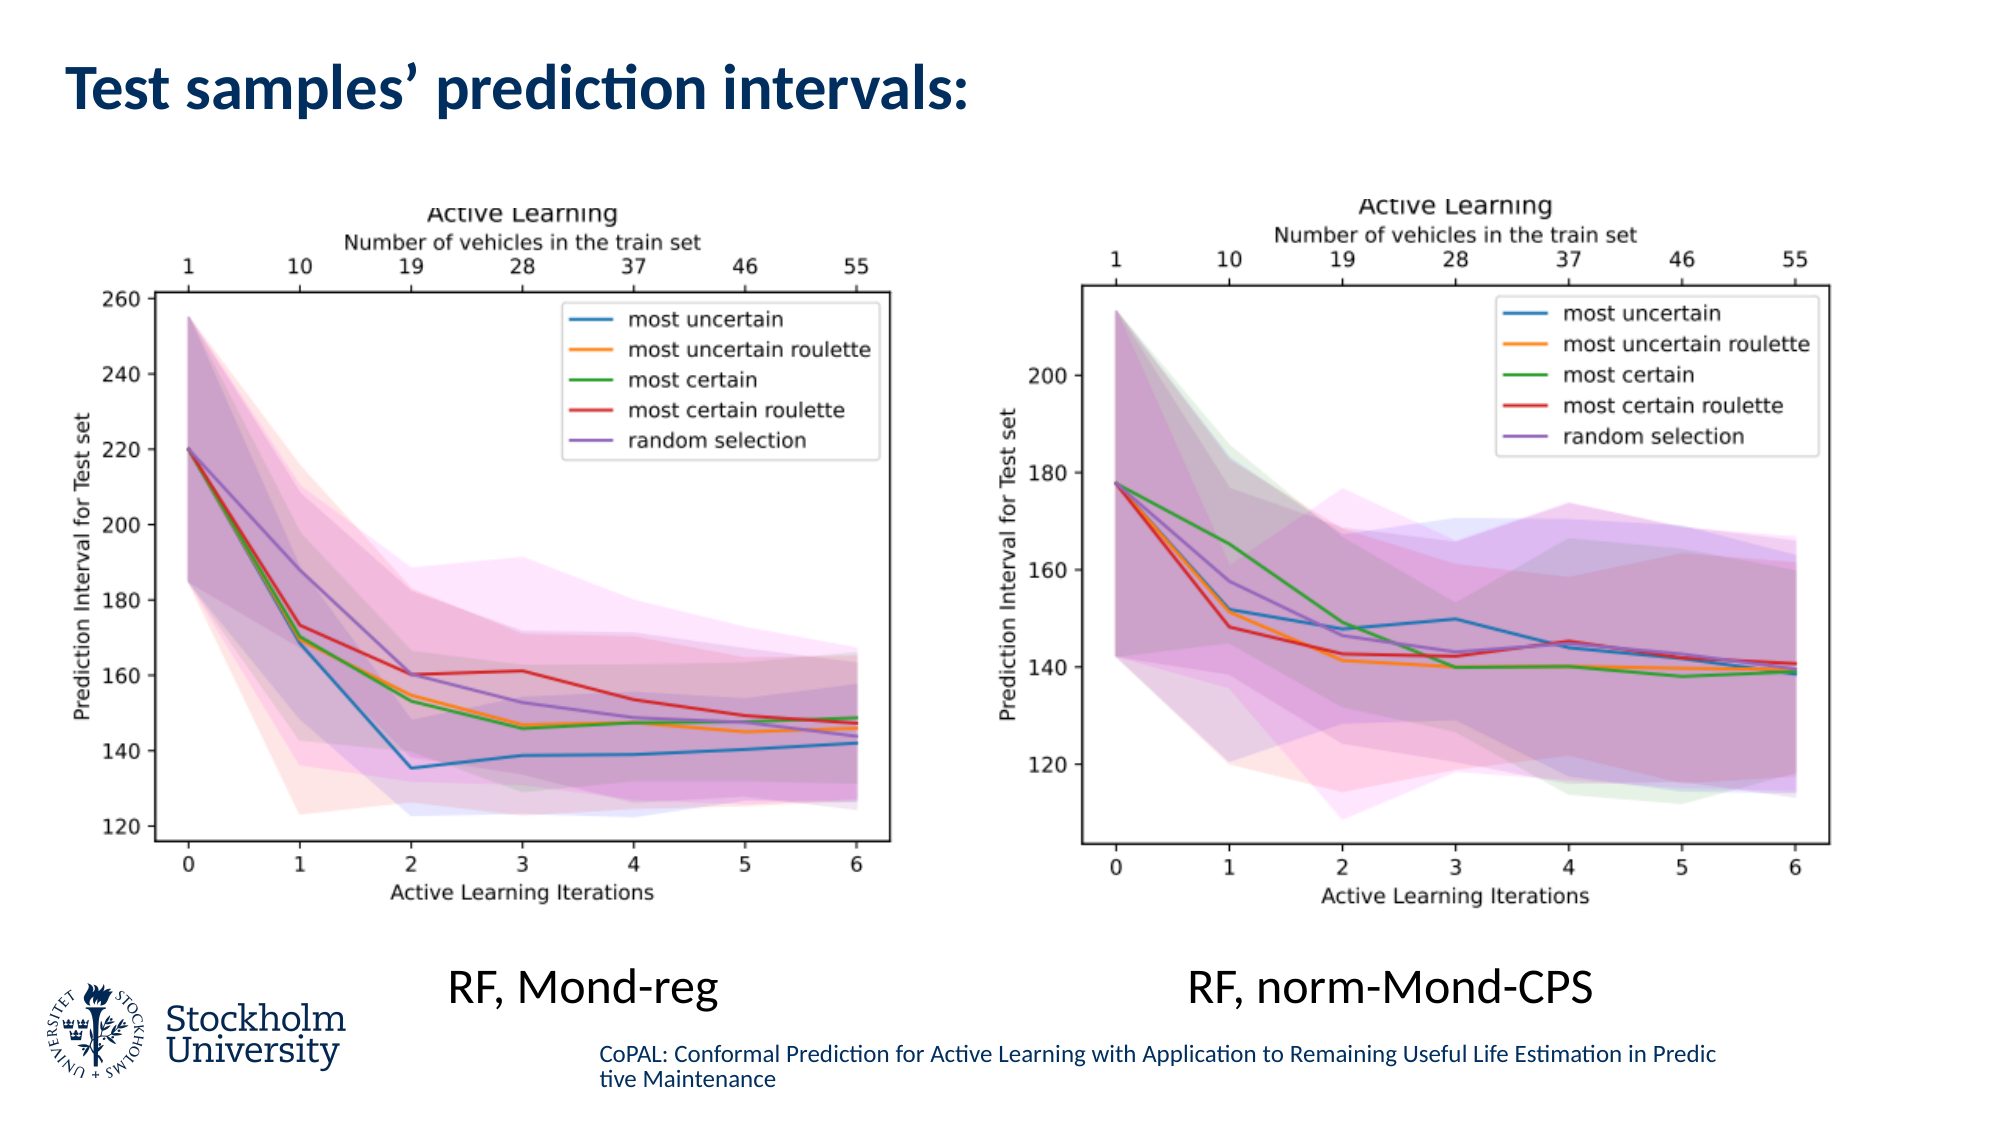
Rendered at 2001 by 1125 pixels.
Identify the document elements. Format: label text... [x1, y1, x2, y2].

picture [962, 199, 1924, 921]
title Test samples’ prediction intervals: [50, 37, 1799, 168]
picture [47, 983, 348, 1078]
text_box RF, Mond-reg [432, 946, 734, 1022]
text_box RF, norm-Mond-CPS [1172, 946, 1609, 1022]
footer CoPAL: Conformal Prediction for Active Learning with Application to Remaining Useful Life Estimation in Predictive Maintenance [584, 1030, 1745, 1077]
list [37, 207, 957, 918]
